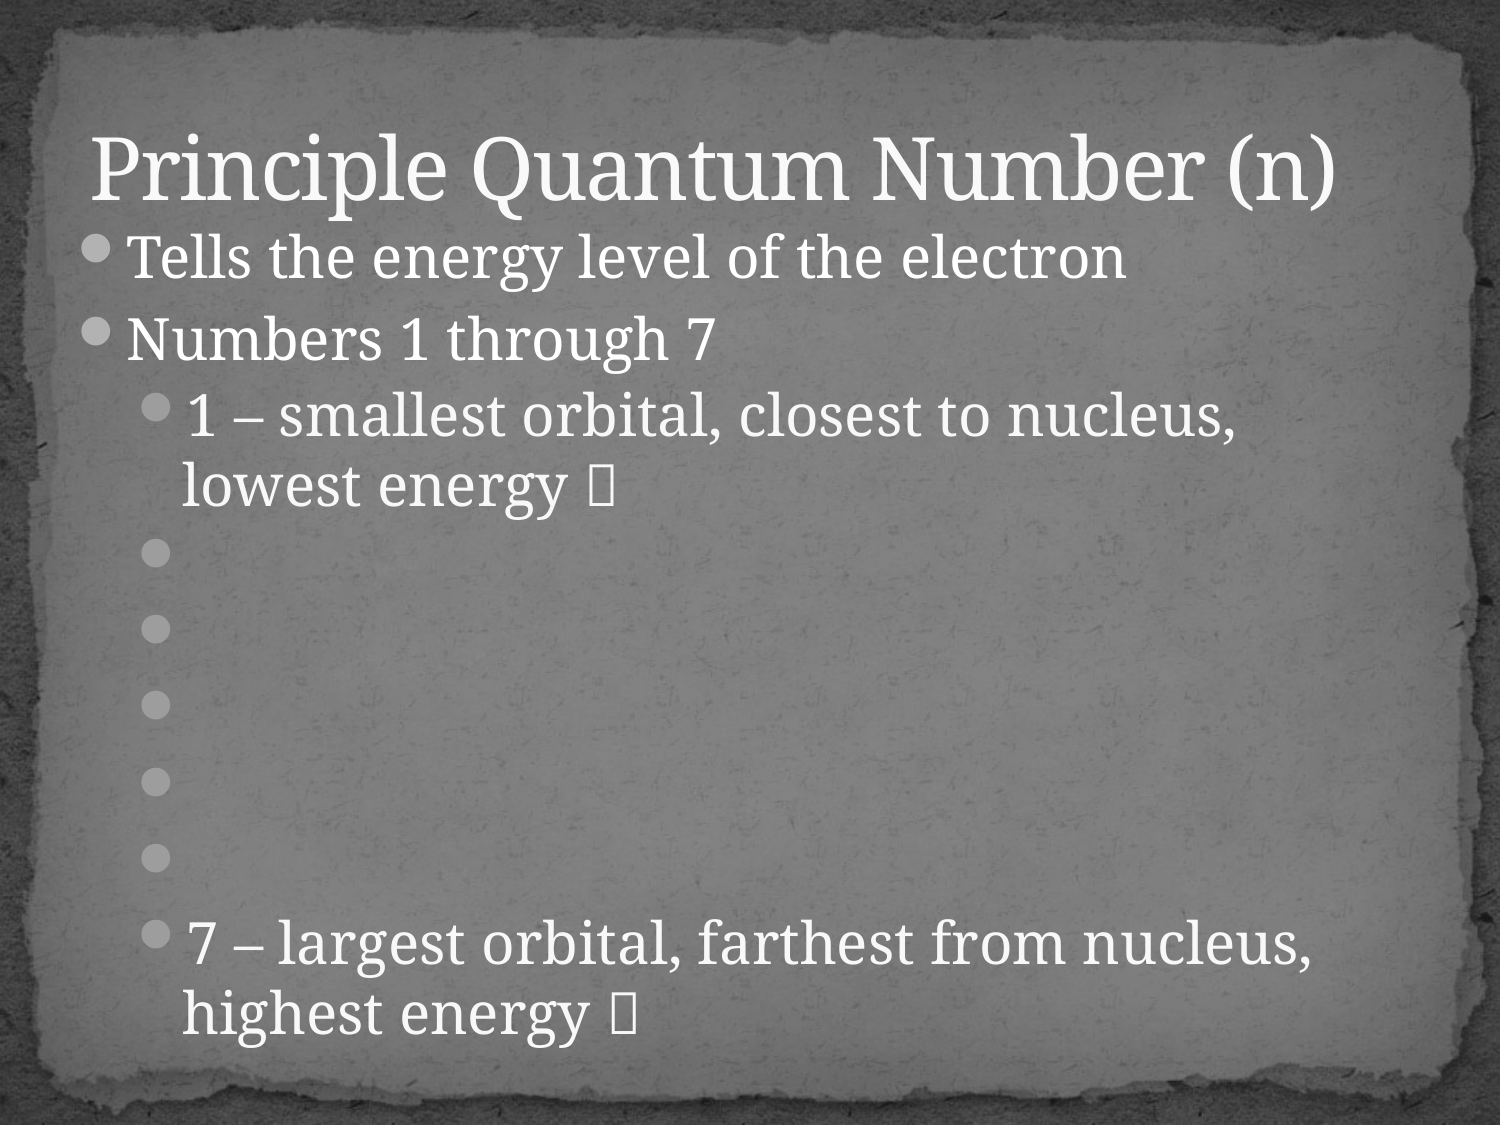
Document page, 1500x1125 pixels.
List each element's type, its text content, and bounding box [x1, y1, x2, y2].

title Principle Quantum Number (n) [74, 24, 1425, 225]
list Tells the energy level of the electron Numbers 1 through 7 1 – smallest orbital, closest to nucleus, lowest energy  7 – largest orbital, farthest from nucleus, highest energy  [62, 212, 1425, 963]
